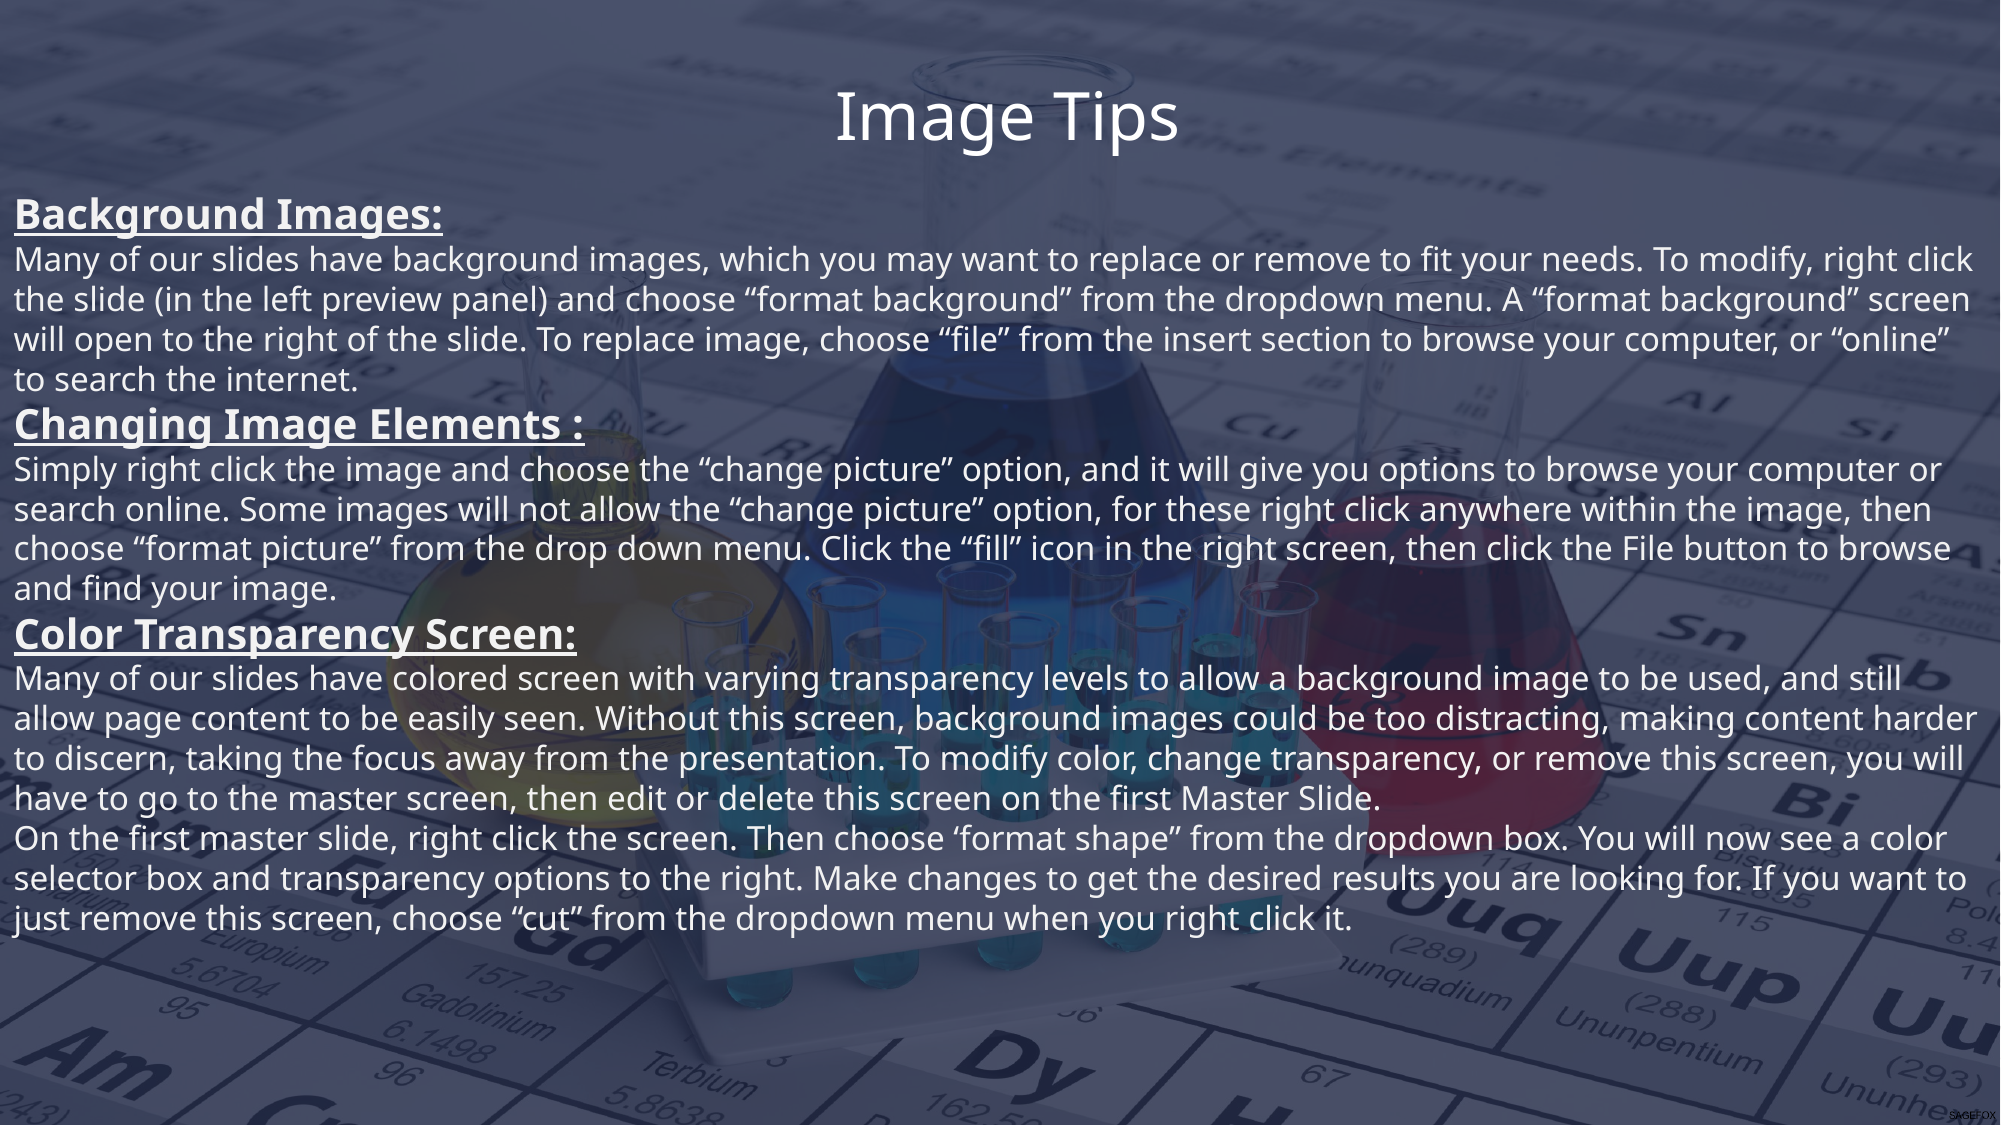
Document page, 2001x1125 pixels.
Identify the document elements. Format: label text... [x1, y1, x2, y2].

text_box Background Images: Many of our slides have background images, which you may want to replace or remove to fit your needs. To modify, right click the slide (in the left preview panel) and choose “format background” from the dropdown menu. A “format background” screen will open to the right of the slide. To replace image, choose “file” from the insert section to browse your computer, or “online” to search the internet. Changing Image Elements : Simply right click the image and choose the “change picture” option, and it will give you options to browse your computer or search online. Some images will not allow the “change picture” option, for these right click anywhere within the image, then choose “format picture” from the drop down menu. Click the “fill” icon in the right screen, then click the File button to browse and find your image. Color Transparency Screen: Many of our slides have colored screen with varying transparency levels to allow a background image to be used, and still allow page content to be easily seen. Without this screen, background images could be too distracting, making content harder to discern, taking the focus away from the presentation. To modify color, change transparency, or remove this screen, you will have to go to the master screen, then edit or delete this screen on the first Master Slide. On the first master slide, right click the screen. Then choose ‘format shape” from the dropdown box. You will now see a color selector box and transparency options to the right. Make changes to get the desired results you are looking for. If you want to just remove this screen, choose “cut” from the dropdown menu when you right click it. [0, 0, 2000, 1125]
title Image Tips [597, 59, 1420, 177]
